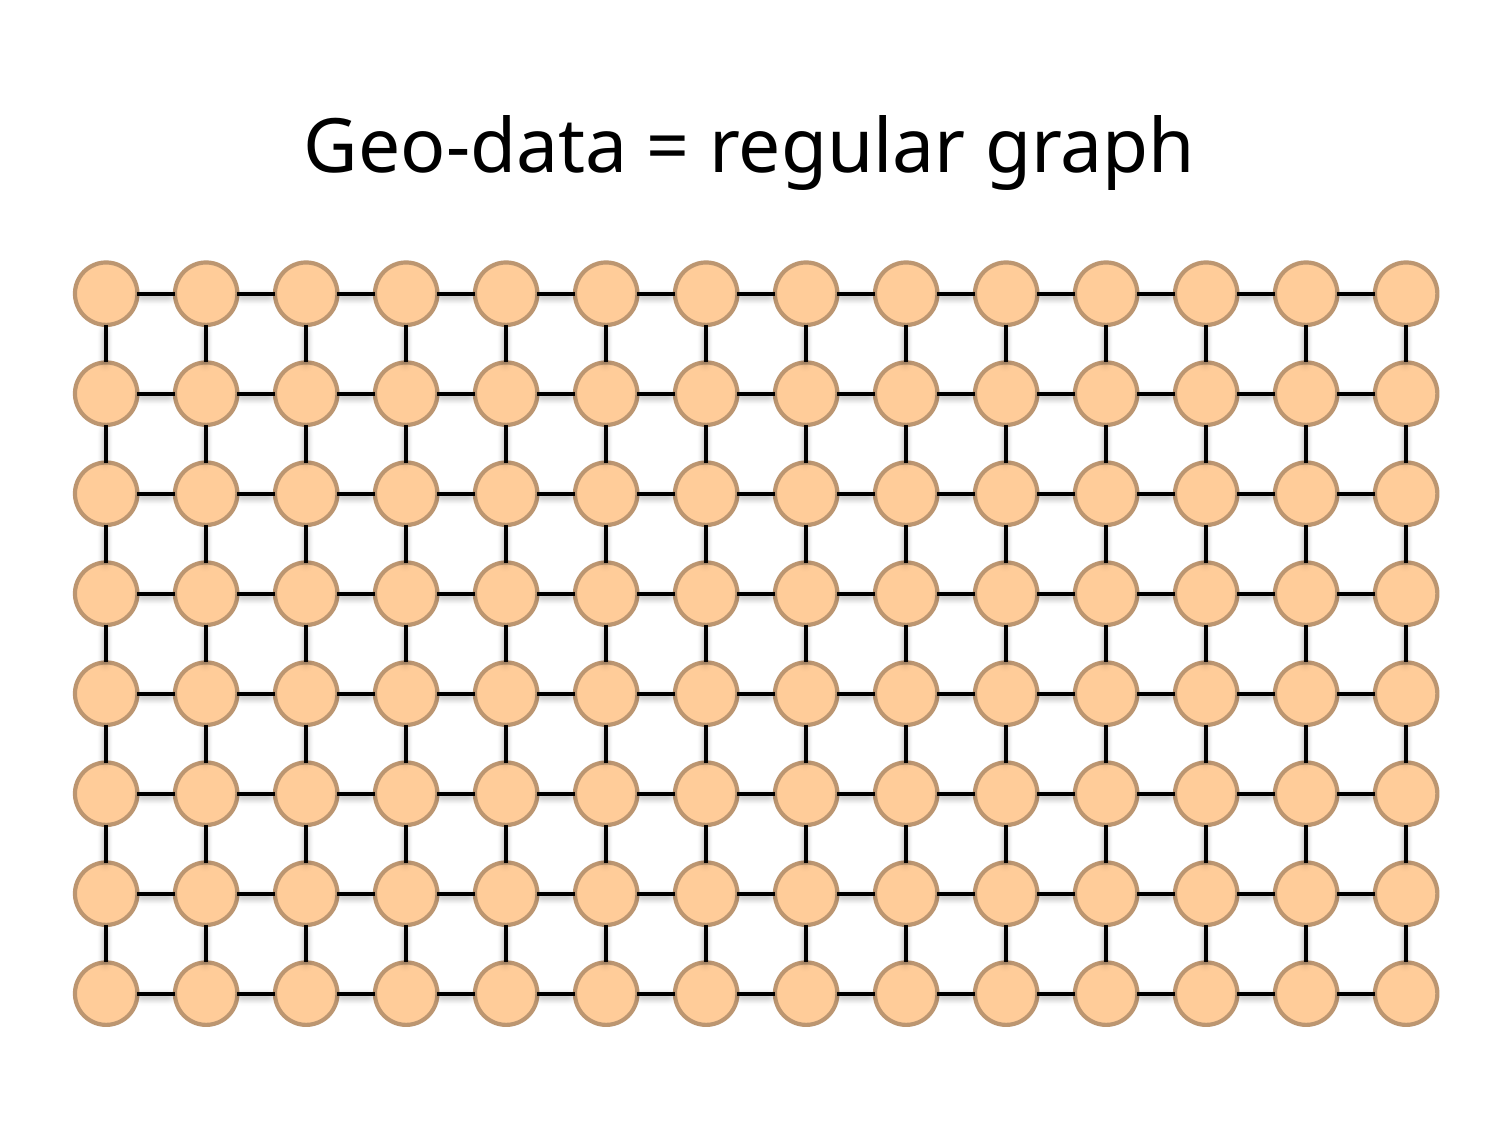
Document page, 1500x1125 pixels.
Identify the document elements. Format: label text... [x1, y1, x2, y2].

text_box [673, 260, 740, 327]
text_box [72, 460, 140, 527]
text_box [873, 660, 940, 727]
text_box [873, 860, 940, 927]
text_box [373, 460, 440, 527]
text_box [1173, 660, 1240, 727]
text_box [172, 860, 240, 927]
text_box [273, 860, 340, 927]
text_box [373, 260, 440, 327]
text_box [1273, 560, 1340, 627]
text_box [973, 560, 1040, 627]
text_box [273, 561, 299, 593]
text_box [973, 960, 1040, 1027]
text_box [373, 860, 440, 927]
text_box [1072, 260, 1140, 327]
text_box [172, 760, 240, 827]
text_box [772, 860, 840, 927]
text_box [873, 760, 940, 827]
text_box [1372, 760, 1440, 827]
text_box [172, 260, 240, 327]
text_box [72, 660, 140, 727]
text_box [273, 360, 340, 427]
text_box [573, 860, 640, 927]
text_box [1072, 860, 1140, 927]
text_box [1173, 460, 1240, 527]
text_box [172, 660, 240, 727]
text_box [373, 560, 440, 627]
text_box [472, 260, 540, 327]
text_box [274, 601, 338, 627]
text_box [673, 560, 740, 627]
text_box [673, 460, 740, 527]
text_box [472, 660, 540, 727]
text_box [172, 460, 240, 527]
text_box [172, 360, 240, 427]
text_box [973, 260, 1040, 327]
text_box [72, 260, 140, 327]
text_box [1372, 260, 1440, 327]
text_box [873, 460, 940, 527]
text_box [72, 760, 140, 827]
text_box [1273, 960, 1340, 1027]
text_box [973, 860, 1040, 927]
text_box [1372, 360, 1440, 427]
text_box [973, 460, 1040, 527]
text_box [472, 360, 540, 427]
text_box [273, 260, 340, 327]
text_box [72, 860, 140, 927]
text_box [373, 760, 440, 827]
text_box [772, 560, 840, 627]
text_box [1372, 460, 1440, 527]
text_box [373, 660, 440, 727]
text_box [1072, 460, 1140, 527]
text_box [873, 260, 940, 327]
text_box [1273, 660, 1340, 727]
text_box [673, 660, 740, 727]
text_box [472, 460, 540, 527]
text_box [772, 460, 840, 527]
text_box [172, 560, 240, 627]
text_box [1173, 760, 1240, 827]
text_box [1173, 360, 1240, 427]
text_box [573, 660, 640, 727]
text_box [1072, 560, 1140, 627]
text_box [573, 260, 640, 327]
text_box [973, 760, 1040, 827]
text_box [1072, 960, 1140, 1027]
text_box [1072, 760, 1140, 827]
text_box [772, 660, 840, 727]
text_box [772, 960, 840, 1027]
text_box [72, 560, 140, 627]
text_box [1173, 960, 1240, 1027]
text_box [1273, 360, 1340, 427]
text_box [273, 660, 340, 727]
text_box [312, 560, 340, 591]
text_box [373, 360, 440, 427]
text_box [1173, 260, 1240, 327]
text_box [1273, 860, 1340, 927]
text_box [373, 960, 440, 1027]
text_box [472, 760, 540, 827]
text_box [1372, 960, 1440, 1027]
text_box [673, 760, 740, 827]
text_box [673, 960, 740, 1027]
text_box [1273, 460, 1340, 527]
text_box [72, 360, 140, 427]
text_box [673, 360, 740, 427]
text_box Geo-data = regular graph [0, 90, 1500, 203]
text_box [973, 660, 1040, 727]
text_box [273, 960, 340, 1027]
text_box [1372, 660, 1440, 727]
text_box [472, 860, 540, 927]
text_box [573, 560, 640, 627]
text_box [1372, 860, 1440, 927]
text_box [172, 960, 240, 1027]
text_box [1173, 560, 1240, 627]
text_box [1072, 660, 1140, 727]
text_box [472, 560, 540, 627]
text_box [772, 360, 840, 427]
text_box [1273, 260, 1340, 327]
text_box [873, 960, 940, 1027]
text_box [472, 960, 540, 1027]
text_box [1072, 360, 1140, 427]
text_box [772, 260, 840, 327]
text_box [1372, 560, 1440, 627]
text_box [273, 460, 340, 527]
text_box [72, 960, 140, 1027]
text_box [873, 360, 940, 427]
text_box [573, 760, 640, 827]
text_box [673, 860, 740, 927]
text_box [772, 760, 840, 827]
text_box [873, 560, 940, 627]
text_box [573, 460, 640, 527]
text_box [1173, 860, 1240, 927]
text_box [273, 760, 340, 827]
text_box [973, 360, 1040, 427]
text_box [1273, 760, 1340, 827]
text_box [573, 360, 640, 427]
text_box [573, 960, 640, 1027]
